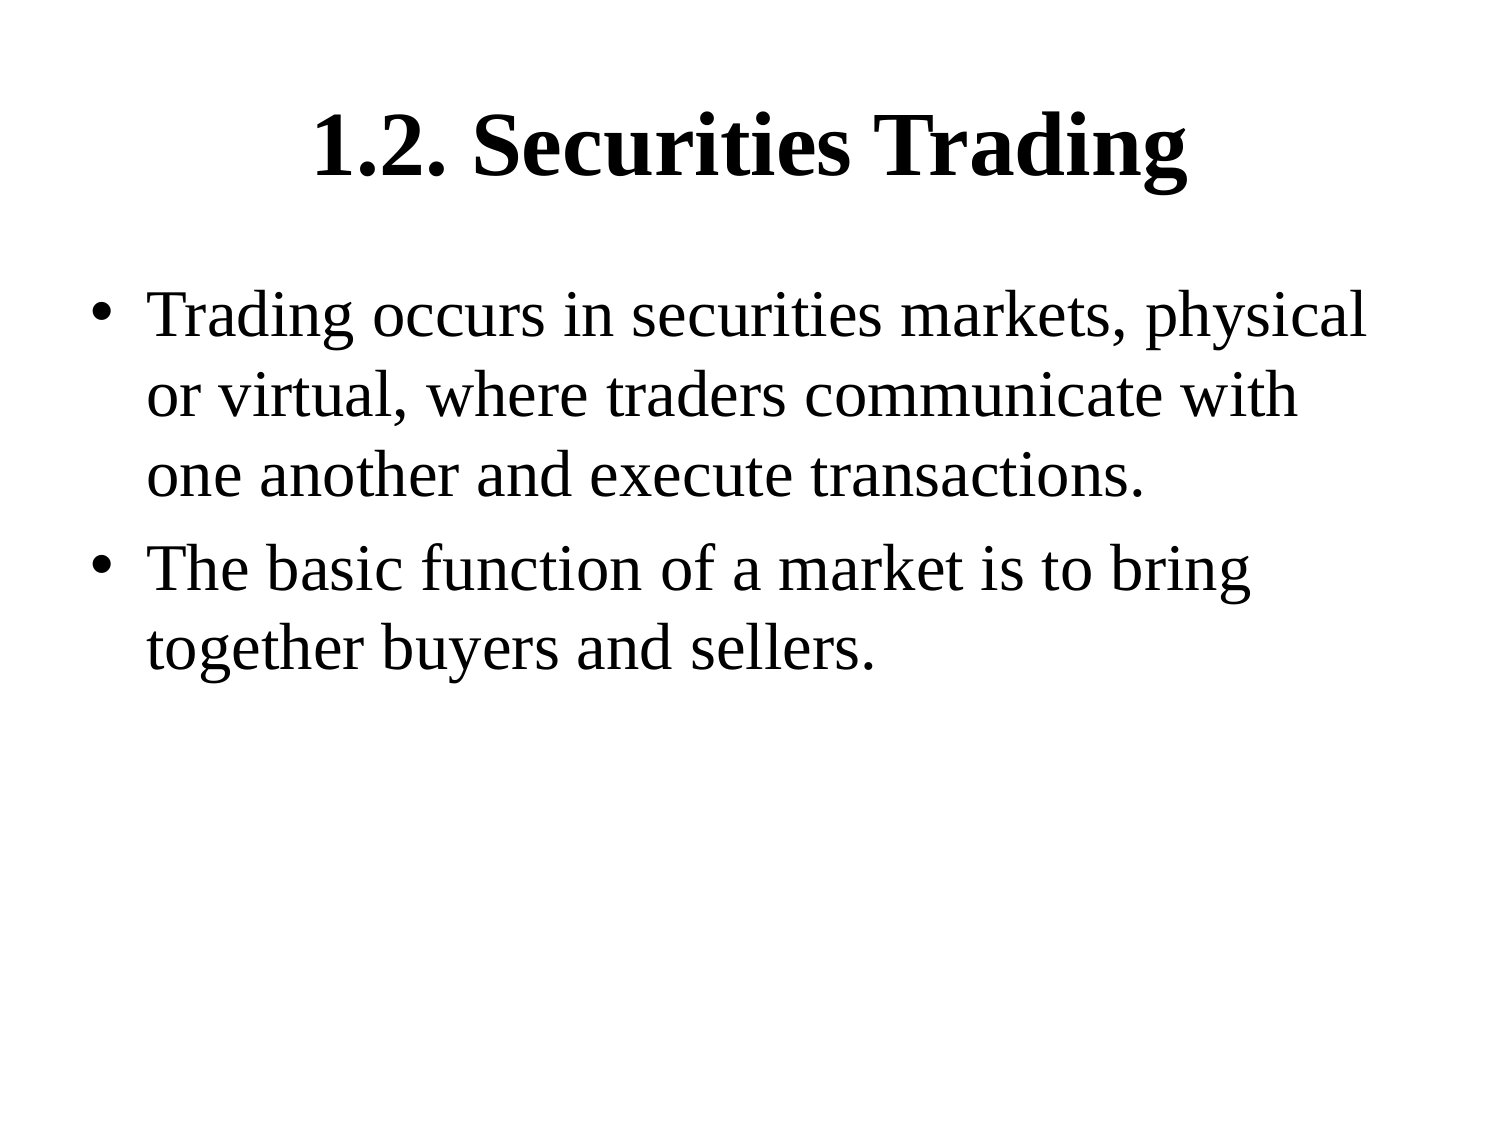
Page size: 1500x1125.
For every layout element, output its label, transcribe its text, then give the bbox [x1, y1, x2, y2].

list Trading occurs in securities markets, physical or virtual, where traders communicate with one another and execute transactions. The basic function of a market is to bring together buyers and sellers. [75, 262, 1425, 1005]
title 1.2. Securities Trading [75, 45, 1425, 233]
